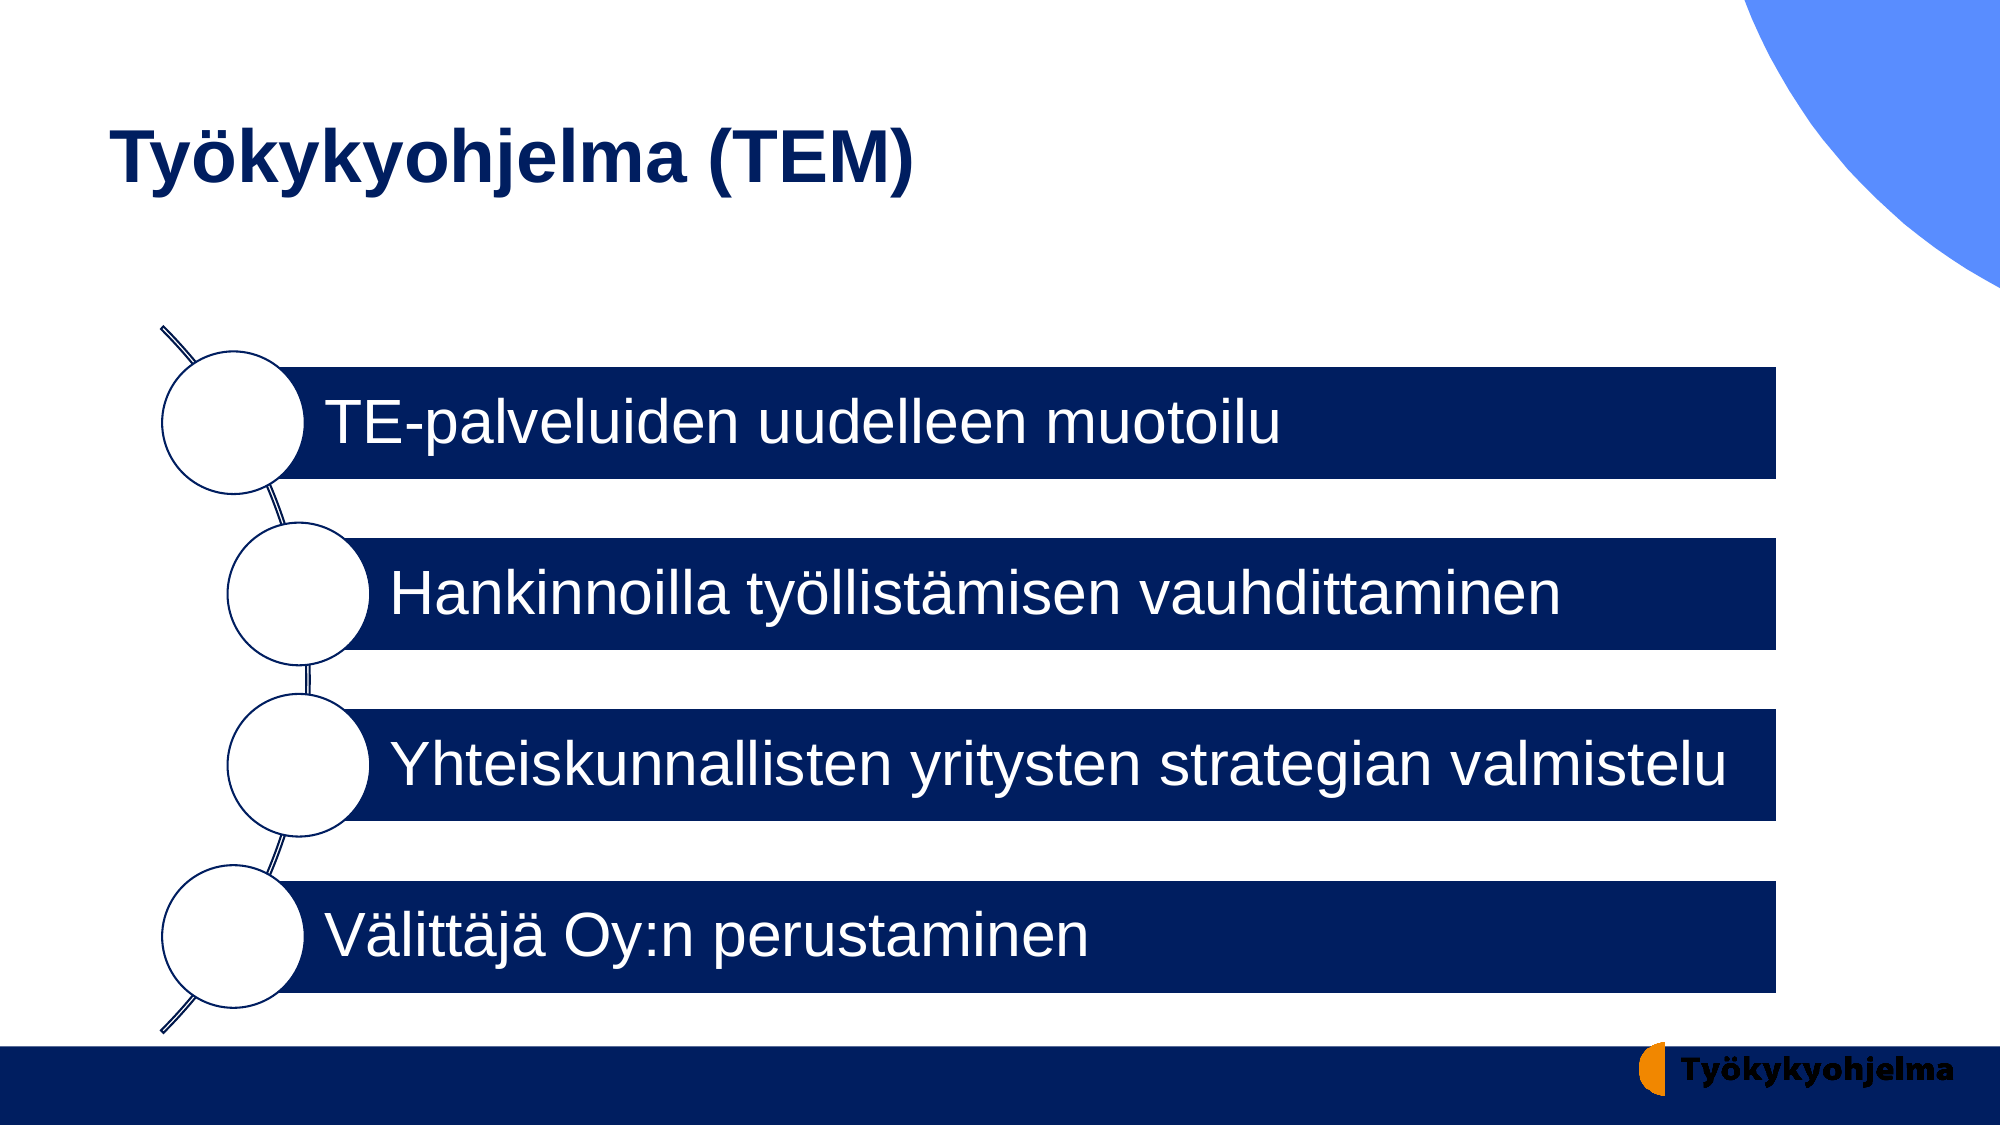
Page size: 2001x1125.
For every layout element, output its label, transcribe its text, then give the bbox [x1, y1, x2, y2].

picture [1629, 1034, 1968, 1103]
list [149, 308, 1788, 1051]
title Työkykyohjelma (TEM) [94, 51, 1788, 265]
